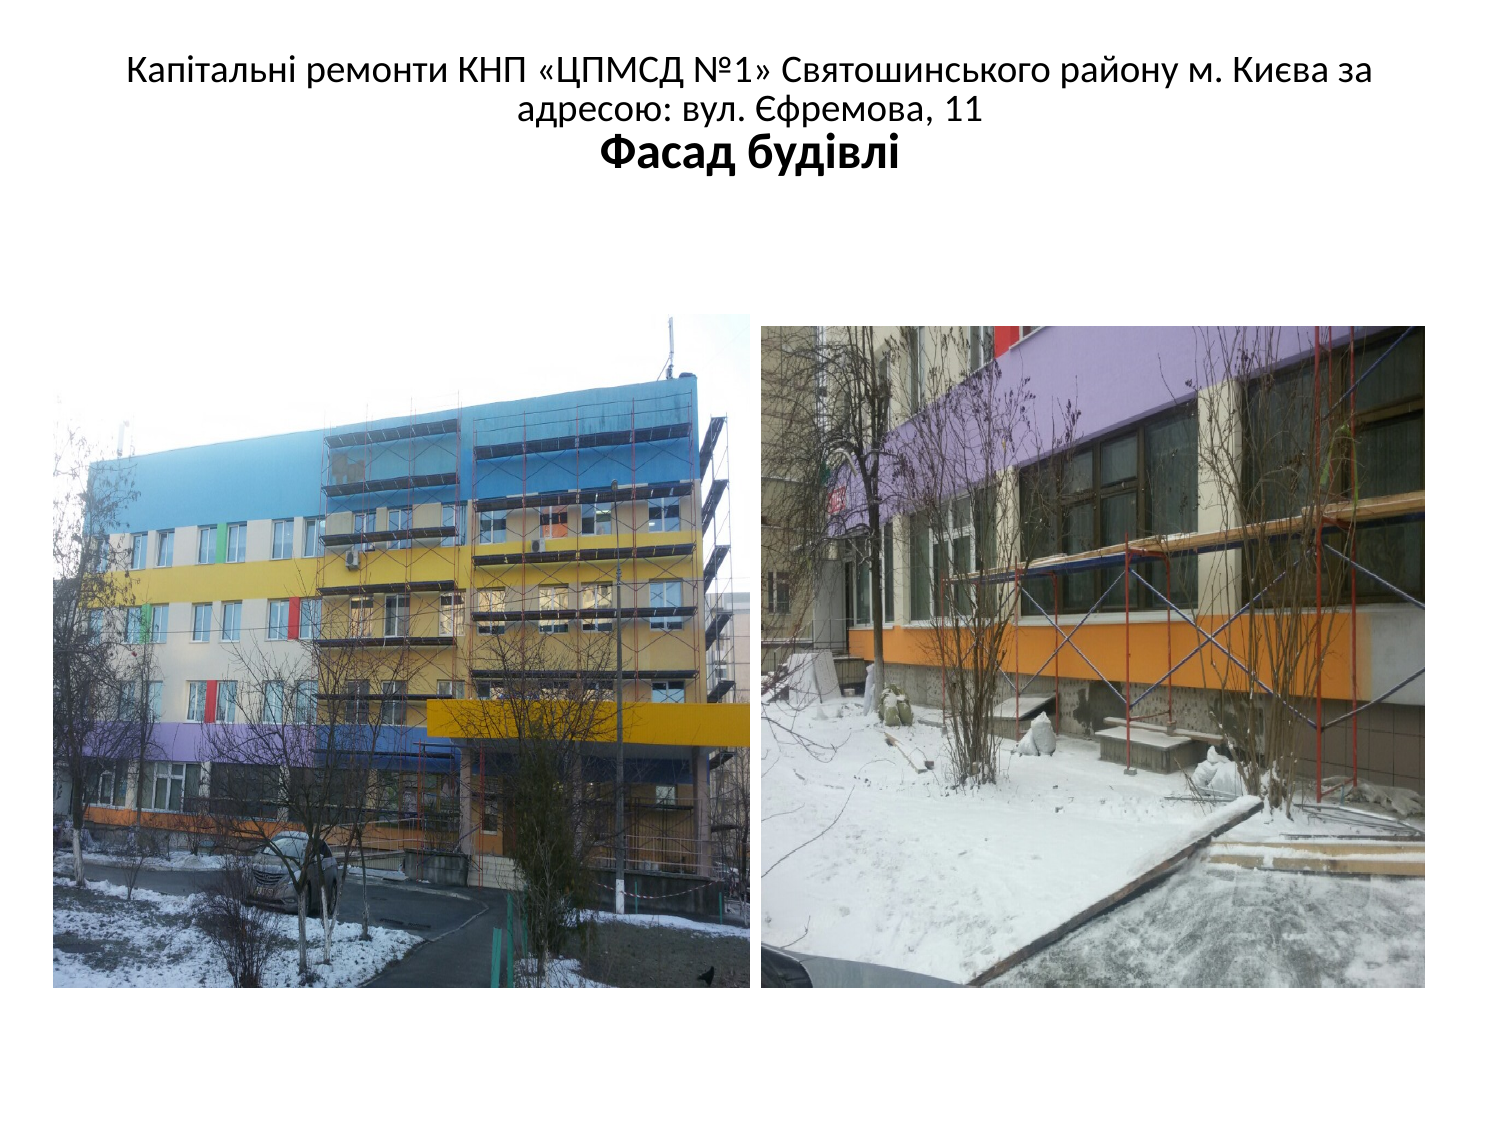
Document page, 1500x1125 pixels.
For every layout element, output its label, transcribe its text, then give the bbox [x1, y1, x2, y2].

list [52, 314, 751, 988]
title Капітальні ремонти КНП «ЦПМСД №1» Святошинського району м. Києва за адресою: вул. Єфремова, 11 Фасад будівлі [75, 45, 1425, 233]
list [761, 326, 1425, 988]
